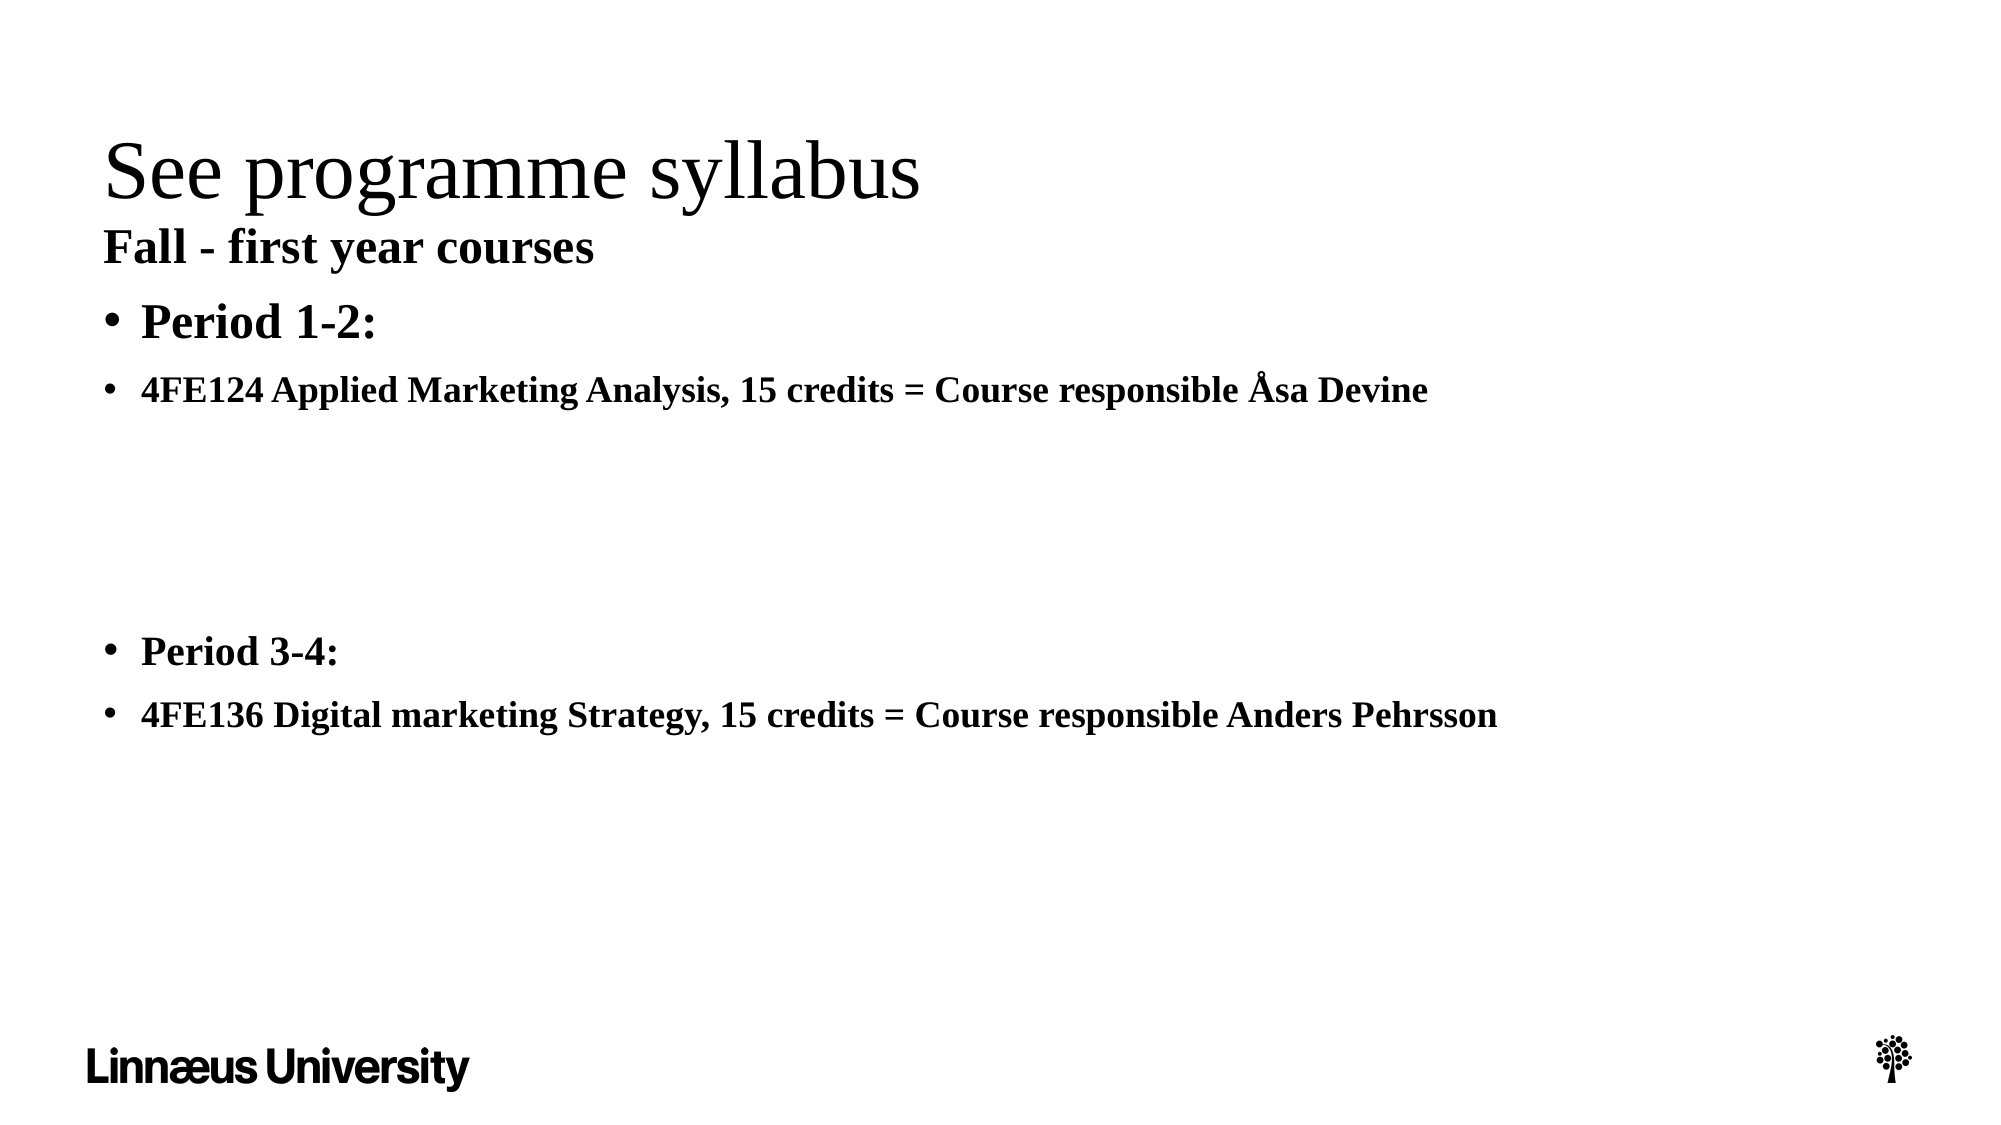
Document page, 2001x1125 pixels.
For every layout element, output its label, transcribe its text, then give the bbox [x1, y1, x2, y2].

picture [1876, 1035, 1912, 1083]
title See programme syllabus [88, 59, 1912, 213]
list Fall - first year courses Period 1-2: 4FE124 Applied Marketing Analysis, 15 credits = Course responsible Åsa Devine Period 3-4: 4FE136 Digital marketing Strategy, 15 credits = Course responsible Anders Pehrsson [88, 213, 1912, 945]
picture [85, 1047, 472, 1092]
